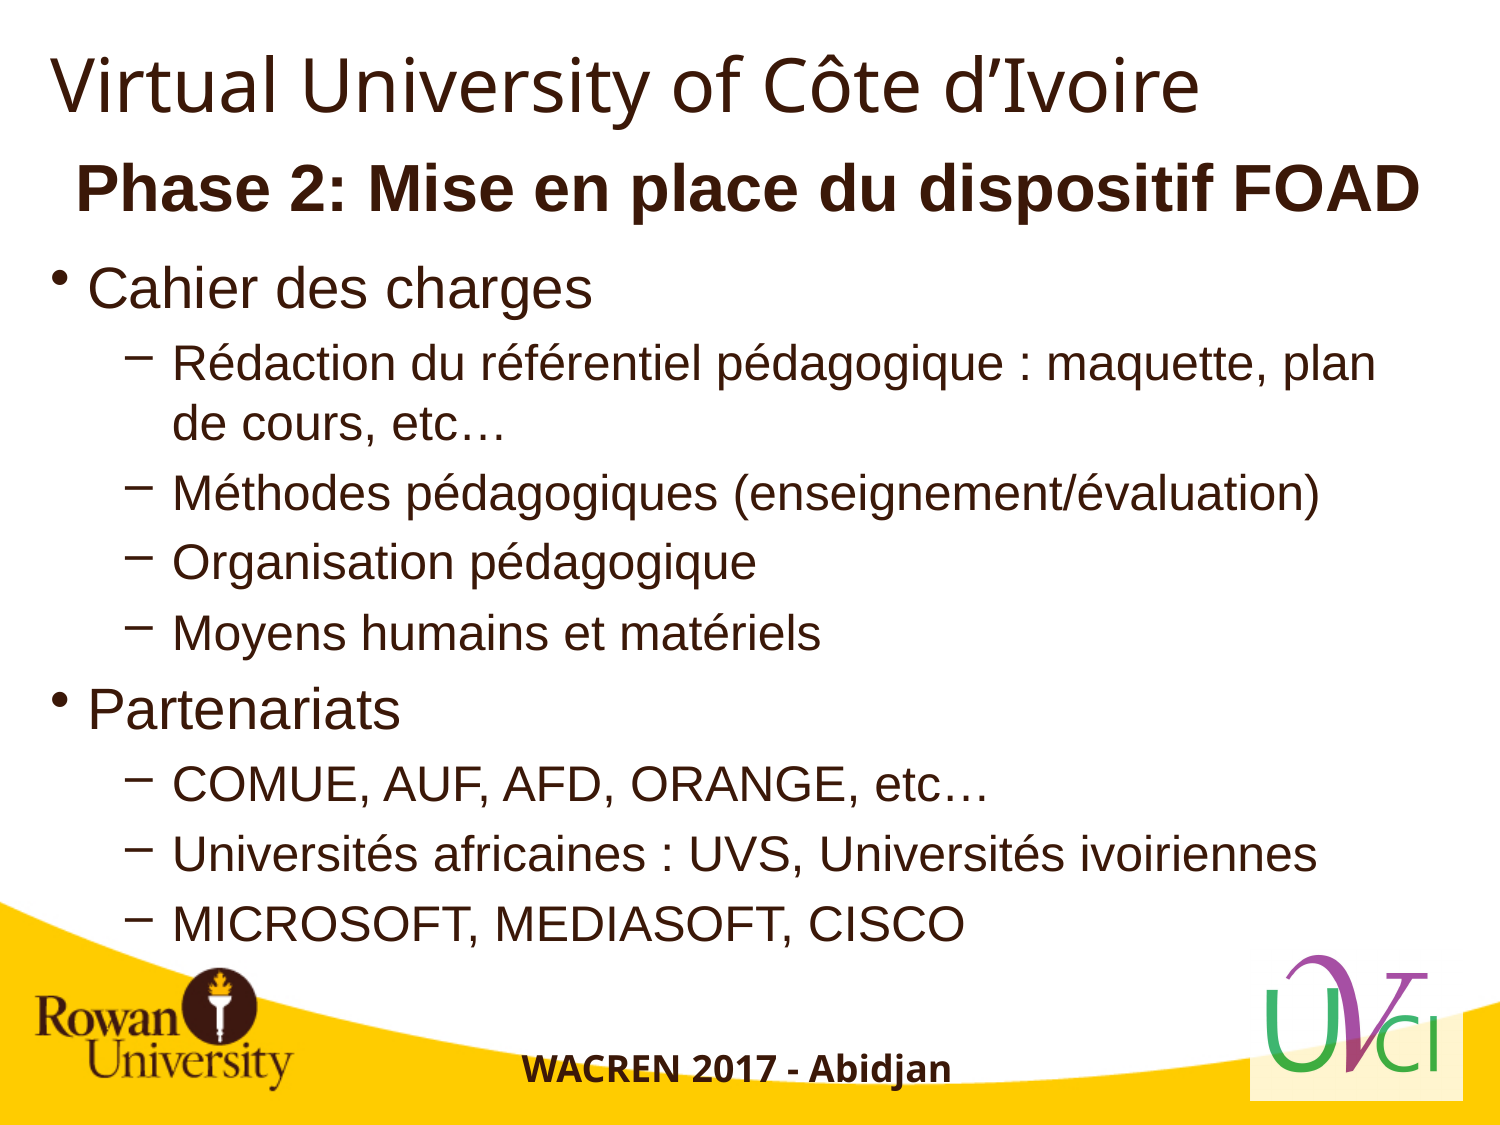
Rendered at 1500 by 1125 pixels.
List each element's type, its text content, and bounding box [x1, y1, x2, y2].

text_box Phase 2: Mise en place du dispositif FOAD [75, 120, 1475, 225]
picture [0, 0, 1500, 1125]
list Cahier des charges Rédaction du référentiel pédagogique : maquette, plan de cours, etc… Méthodes pédagogiques (enseignement/évaluation) Organisation pédagogique Moyens humains et matériels Partenariats COMUE, AUF, AFD, ORANGE, etc… Universités africaines : UVS, Universités ivoiriennes MICROSOFT, MEDIASOFT, CISCO [49, 249, 1438, 963]
title Virtual University of Côte d’Ivoire [49, 37, 1463, 138]
